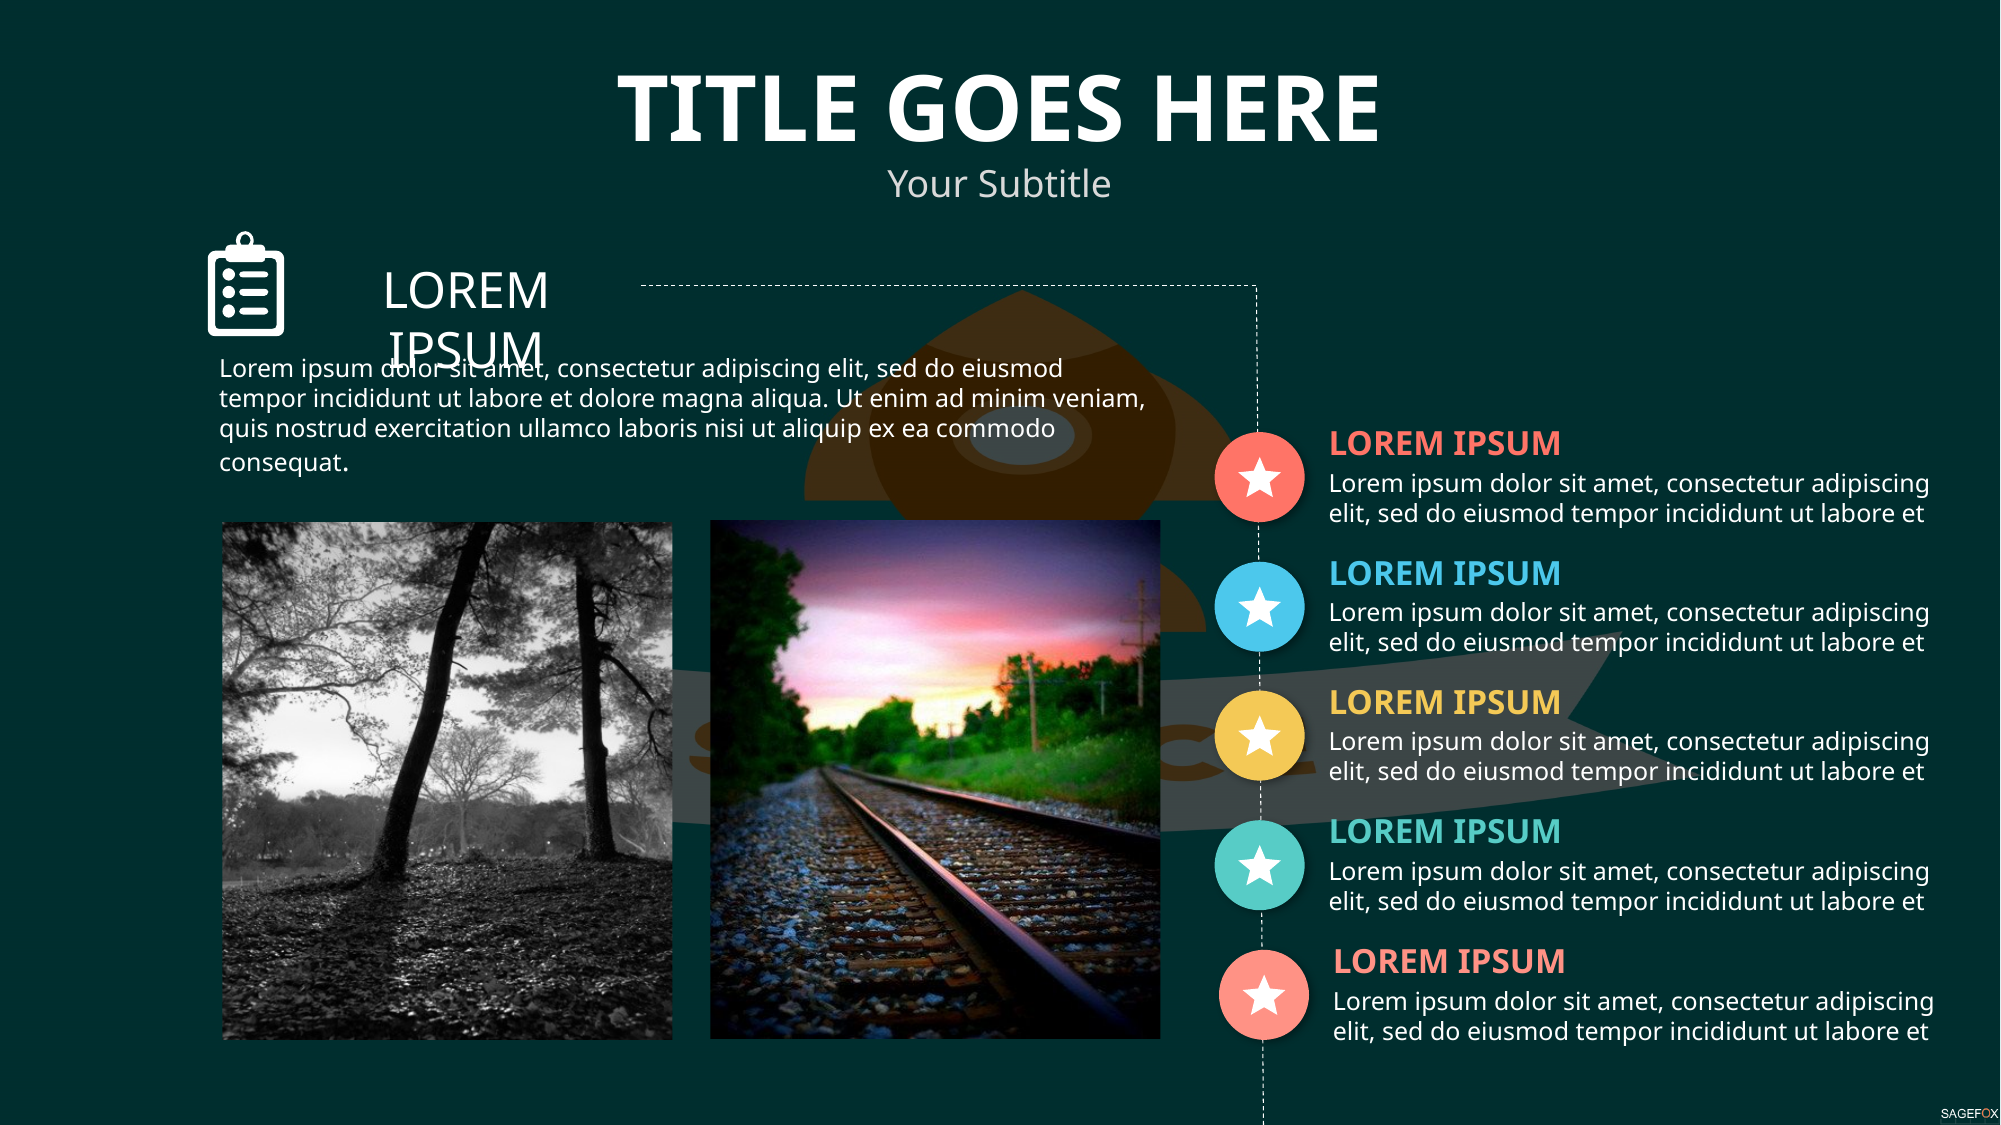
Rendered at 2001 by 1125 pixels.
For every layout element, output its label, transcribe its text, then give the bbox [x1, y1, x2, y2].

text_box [207, 231, 285, 337]
text_box LOREM IPSUM Lorem ipsum dolor sit amet, consectetur adipiscing elit, sed do eiusmod tempor incididunt ut labore et [1318, 546, 1953, 662]
text_box LOREM IPSUM [292, 250, 642, 344]
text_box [1214, 432, 1305, 523]
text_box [1256, 1040, 1264, 1125]
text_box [1256, 523, 1264, 561]
picture [0, 0, 2001, 1125]
text_box [221, 521, 673, 1041]
text_box [709, 520, 1161, 1039]
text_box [1214, 820, 1305, 911]
text_box LOREM IPSUM Lorem ipsum dolor sit amet, consectetur adipiscing elit, sed do eiusmod tempor incididunt ut labore et [1318, 805, 1953, 921]
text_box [1214, 690, 1305, 781]
text_box TITLE GOES HERE Your Subtitle [548, 42, 1452, 212]
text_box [1256, 652, 1264, 690]
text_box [1256, 287, 1264, 432]
text_box LOREM IPSUM Lorem ipsum dolor sit amet, consectetur adipiscing elit, sed do eiusmod tempor incididunt ut labore et [1322, 935, 1958, 1050]
text_box LOREM IPSUM Lorem ipsum dolor sit amet, consectetur adipiscing elit, sed do eiusmod tempor incididunt ut labore et [1318, 417, 1953, 533]
text_box LOREM IPSUM Lorem ipsum dolor sit amet, consectetur adipiscing elit, sed do eiusmod tempor incididunt ut labore et [1318, 675, 1953, 791]
text_box Lorem ipsum dolor sit amet, consectetur adipiscing elit, sed do eiusmod tempor incididunt ut labore et dolore magna aliqua. Ut enim ad minim veniam, quis nostrud exercitation ullamco laboris nisi ut aliquip ex ea commodo consequat. [204, 344, 1168, 485]
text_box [1256, 781, 1264, 820]
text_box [1214, 561, 1305, 652]
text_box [1256, 911, 1264, 949]
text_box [1218, 949, 1309, 1040]
